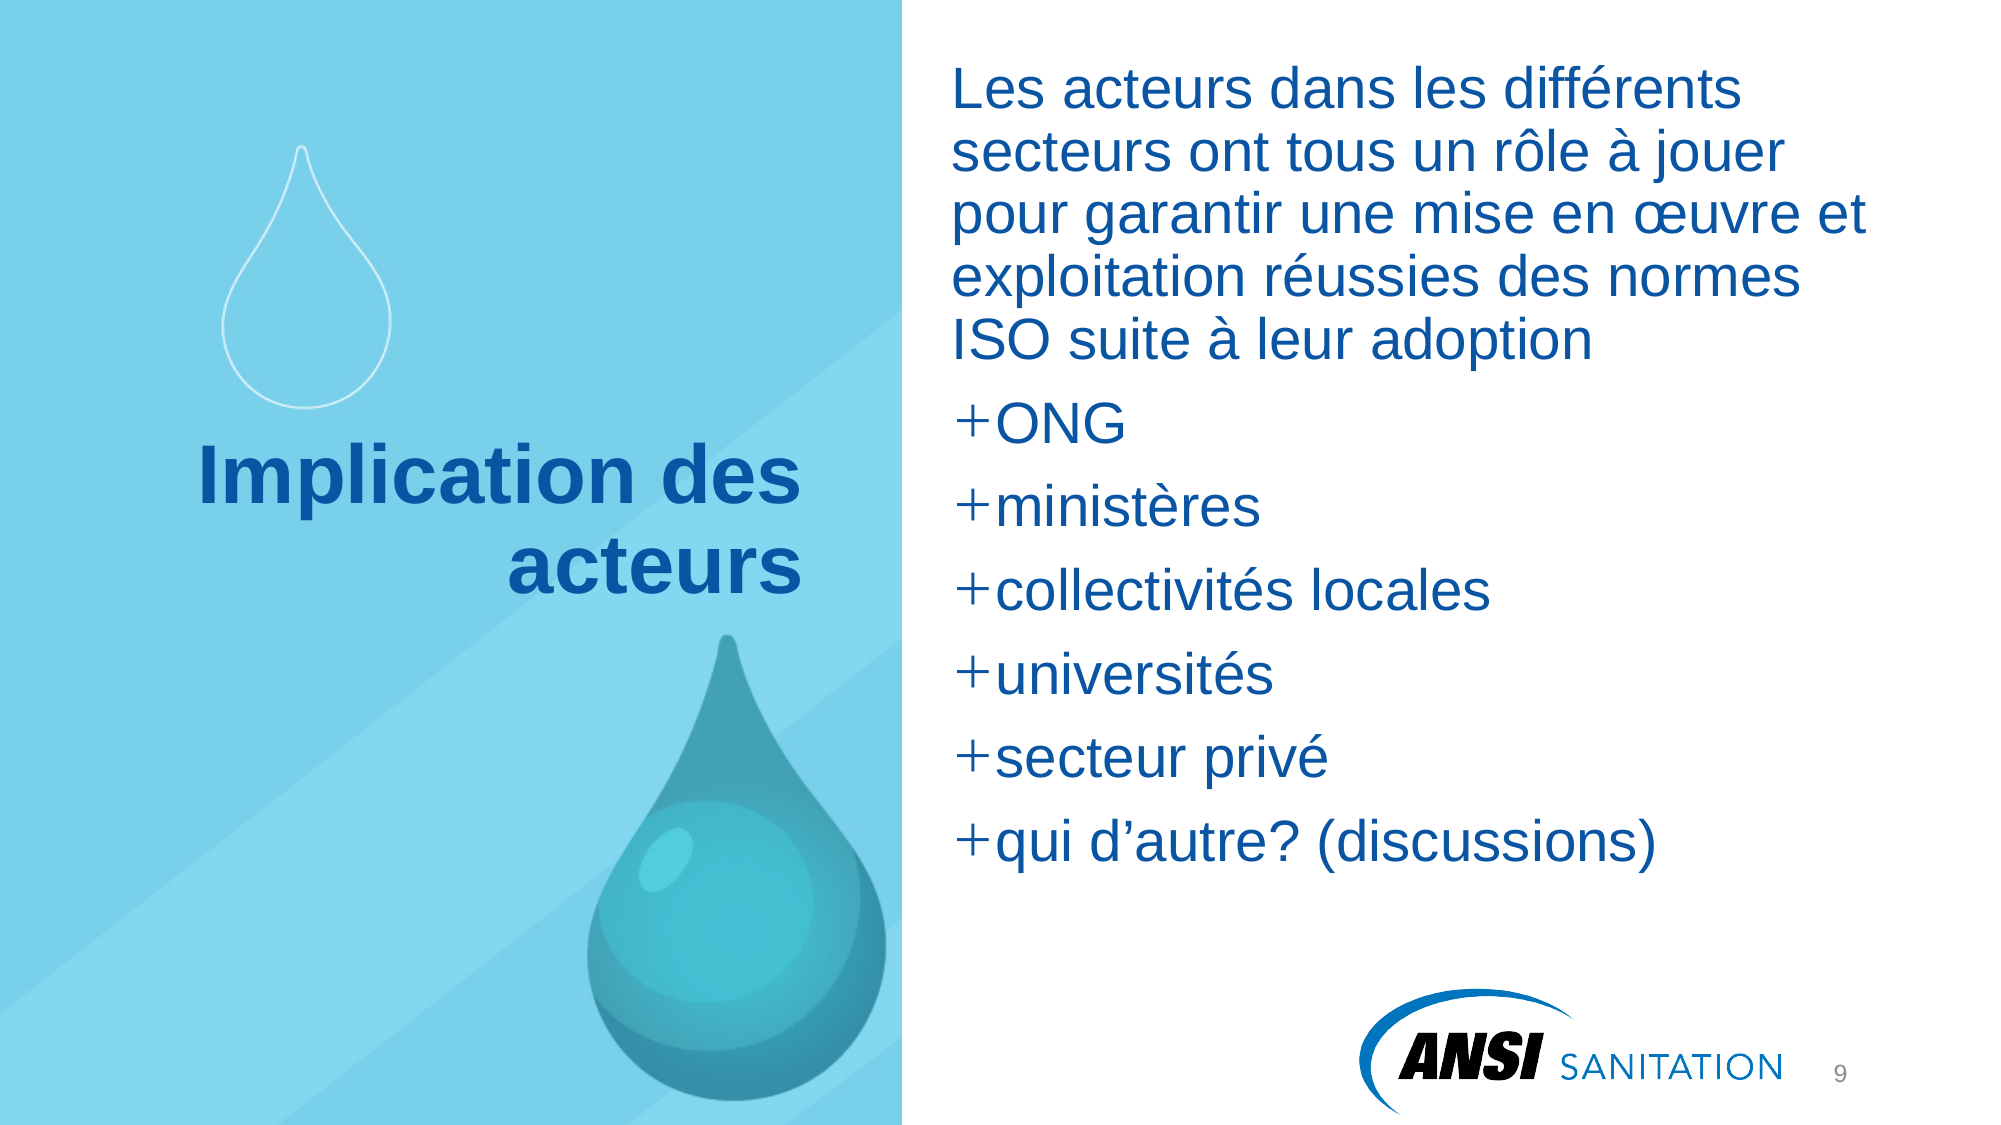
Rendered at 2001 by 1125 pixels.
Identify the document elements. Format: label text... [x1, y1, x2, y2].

list Les acteurs dans les différents secteurs ont tous un rôle à jouer pour garantir une mise en œuvre et exploitation réussies des normes ISO suite à leur adoption ONG ministères collectivités locales universités secteur privé qui d’autre? (discussions) [951, 57, 1885, 920]
picture [0, 0, 902, 1125]
picture [1343, 979, 1809, 1125]
title Implication des acteurs [18, 412, 804, 631]
slide_number 10 [1412, 1042, 1863, 1103]
